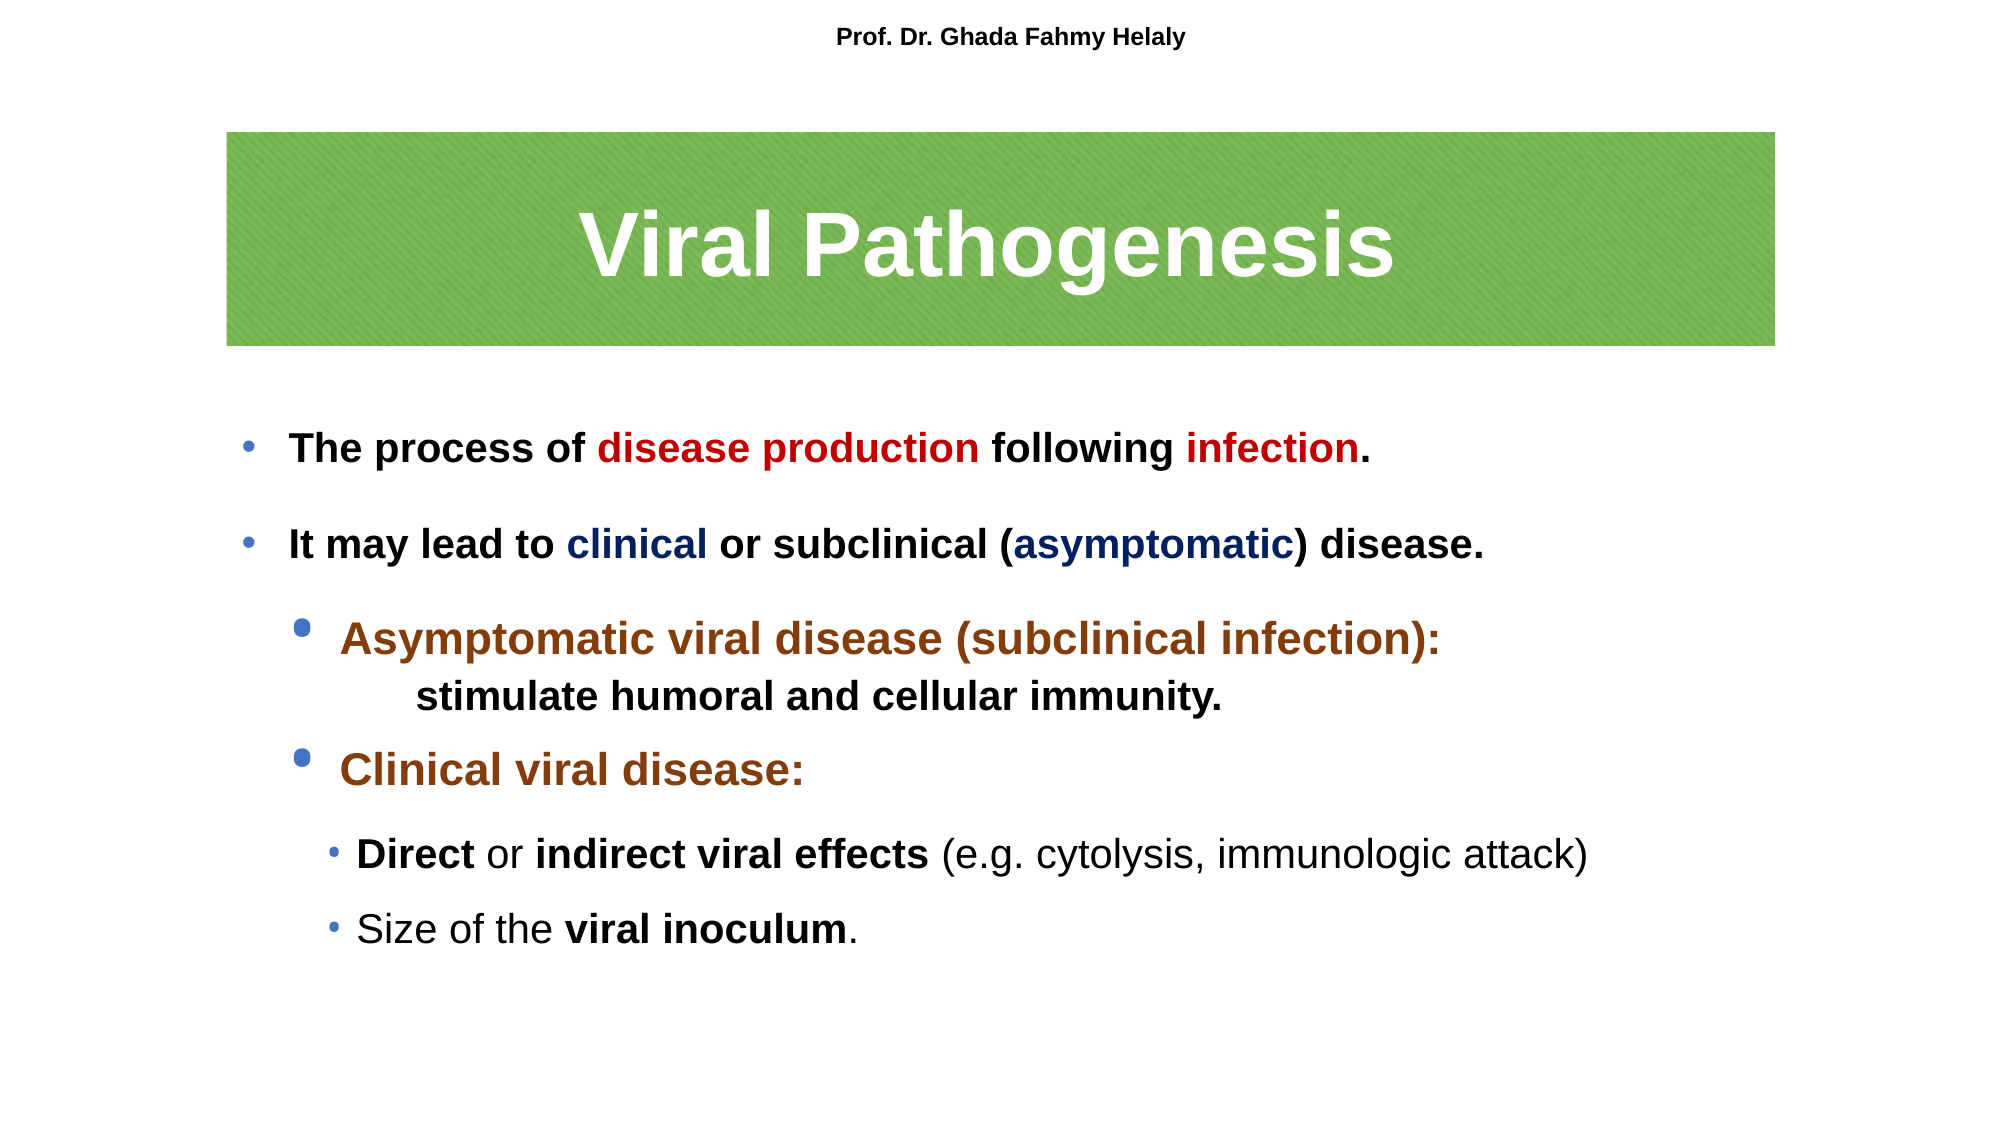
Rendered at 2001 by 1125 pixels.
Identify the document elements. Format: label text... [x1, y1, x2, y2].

list The process of disease production following infection. It may lead to clinical or subclinical (asymptomatic) disease. [226, 388, 1776, 556]
text_box Viral Pathogenesis [226, 132, 1776, 346]
footer Prof. Dr. Ghada Fahmy Helaly [821, 12, 2000, 59]
text_box Asymptomatic viral disease (subclinical infection): stimulate humoral and cellular immunity. Clinical viral disease: Direct or indirect viral effects (e.g. cytolysis, immunologic attack) Size of the viral inoculum. [266, 582, 1842, 983]
